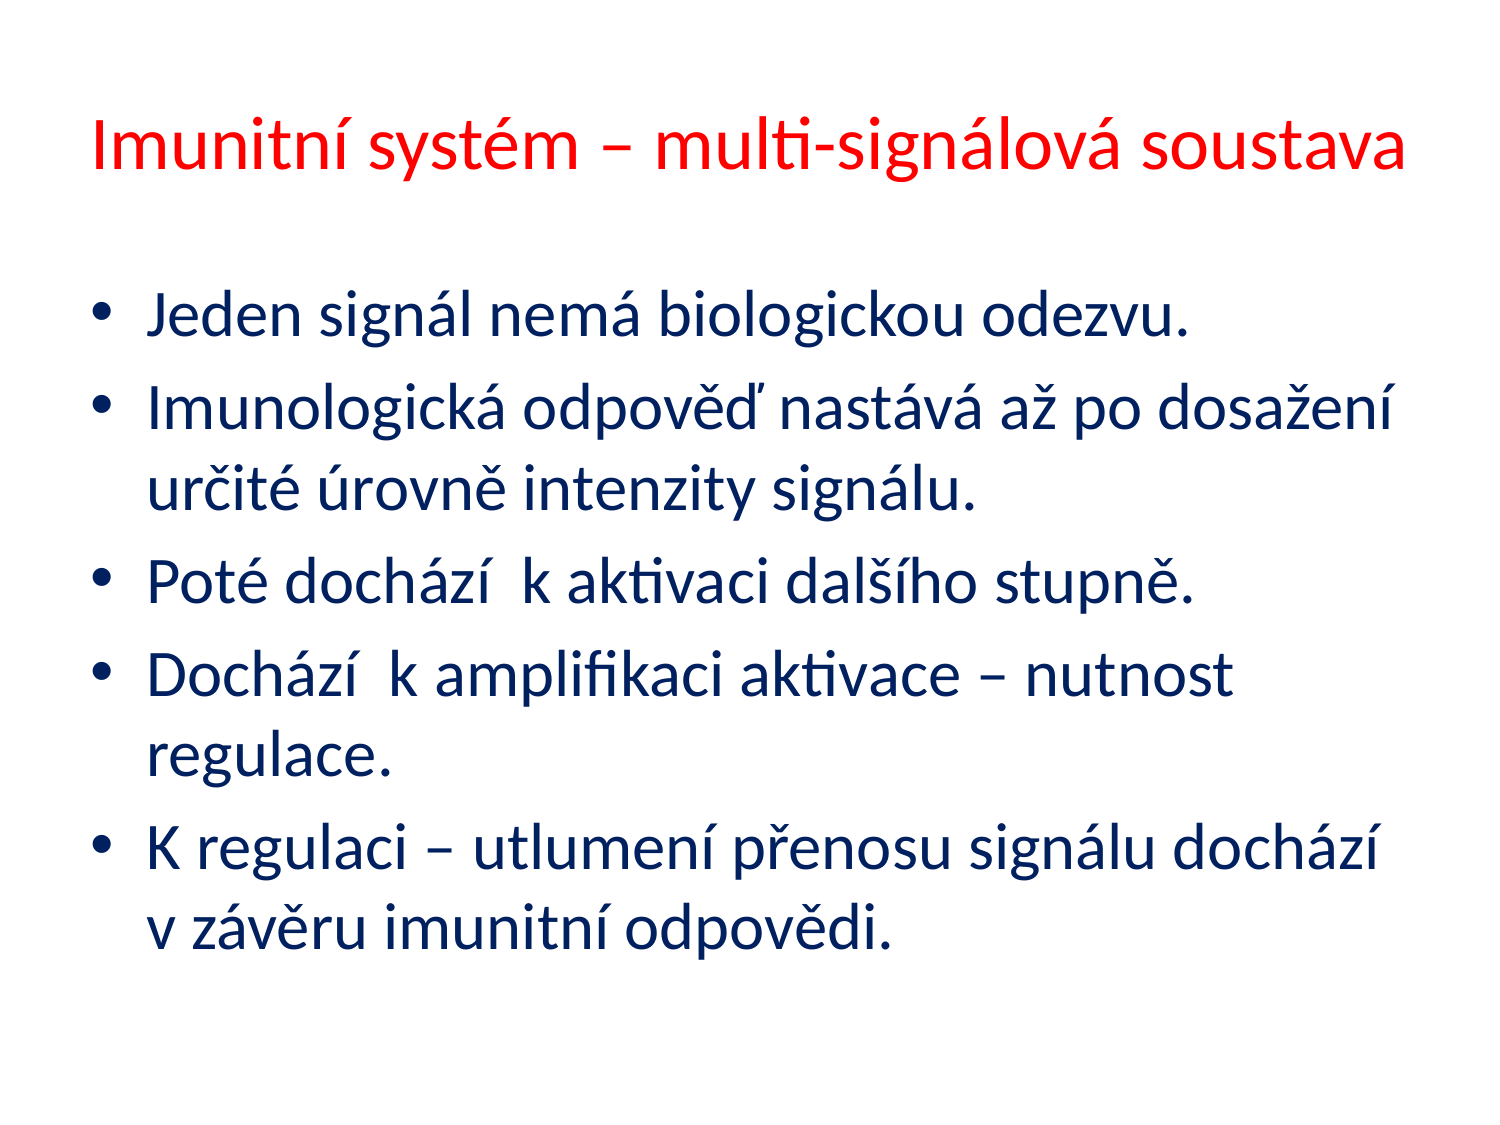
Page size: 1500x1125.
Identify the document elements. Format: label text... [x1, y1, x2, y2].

list Jeden signál nemá biologickou odezvu. Imunologická odpověď nastává až po dosažení určité úrovně intenzity signálu. Poté dochází k aktivaci dalšího stupně. Dochází k amplifikaci aktivace – nutnost regulace. K regulaci – utlumení přenosu signálu dochází v závěru imunitní odpovědi. [75, 262, 1425, 1005]
title Imunitní systém – multi-signálová soustava [75, 45, 1425, 233]
